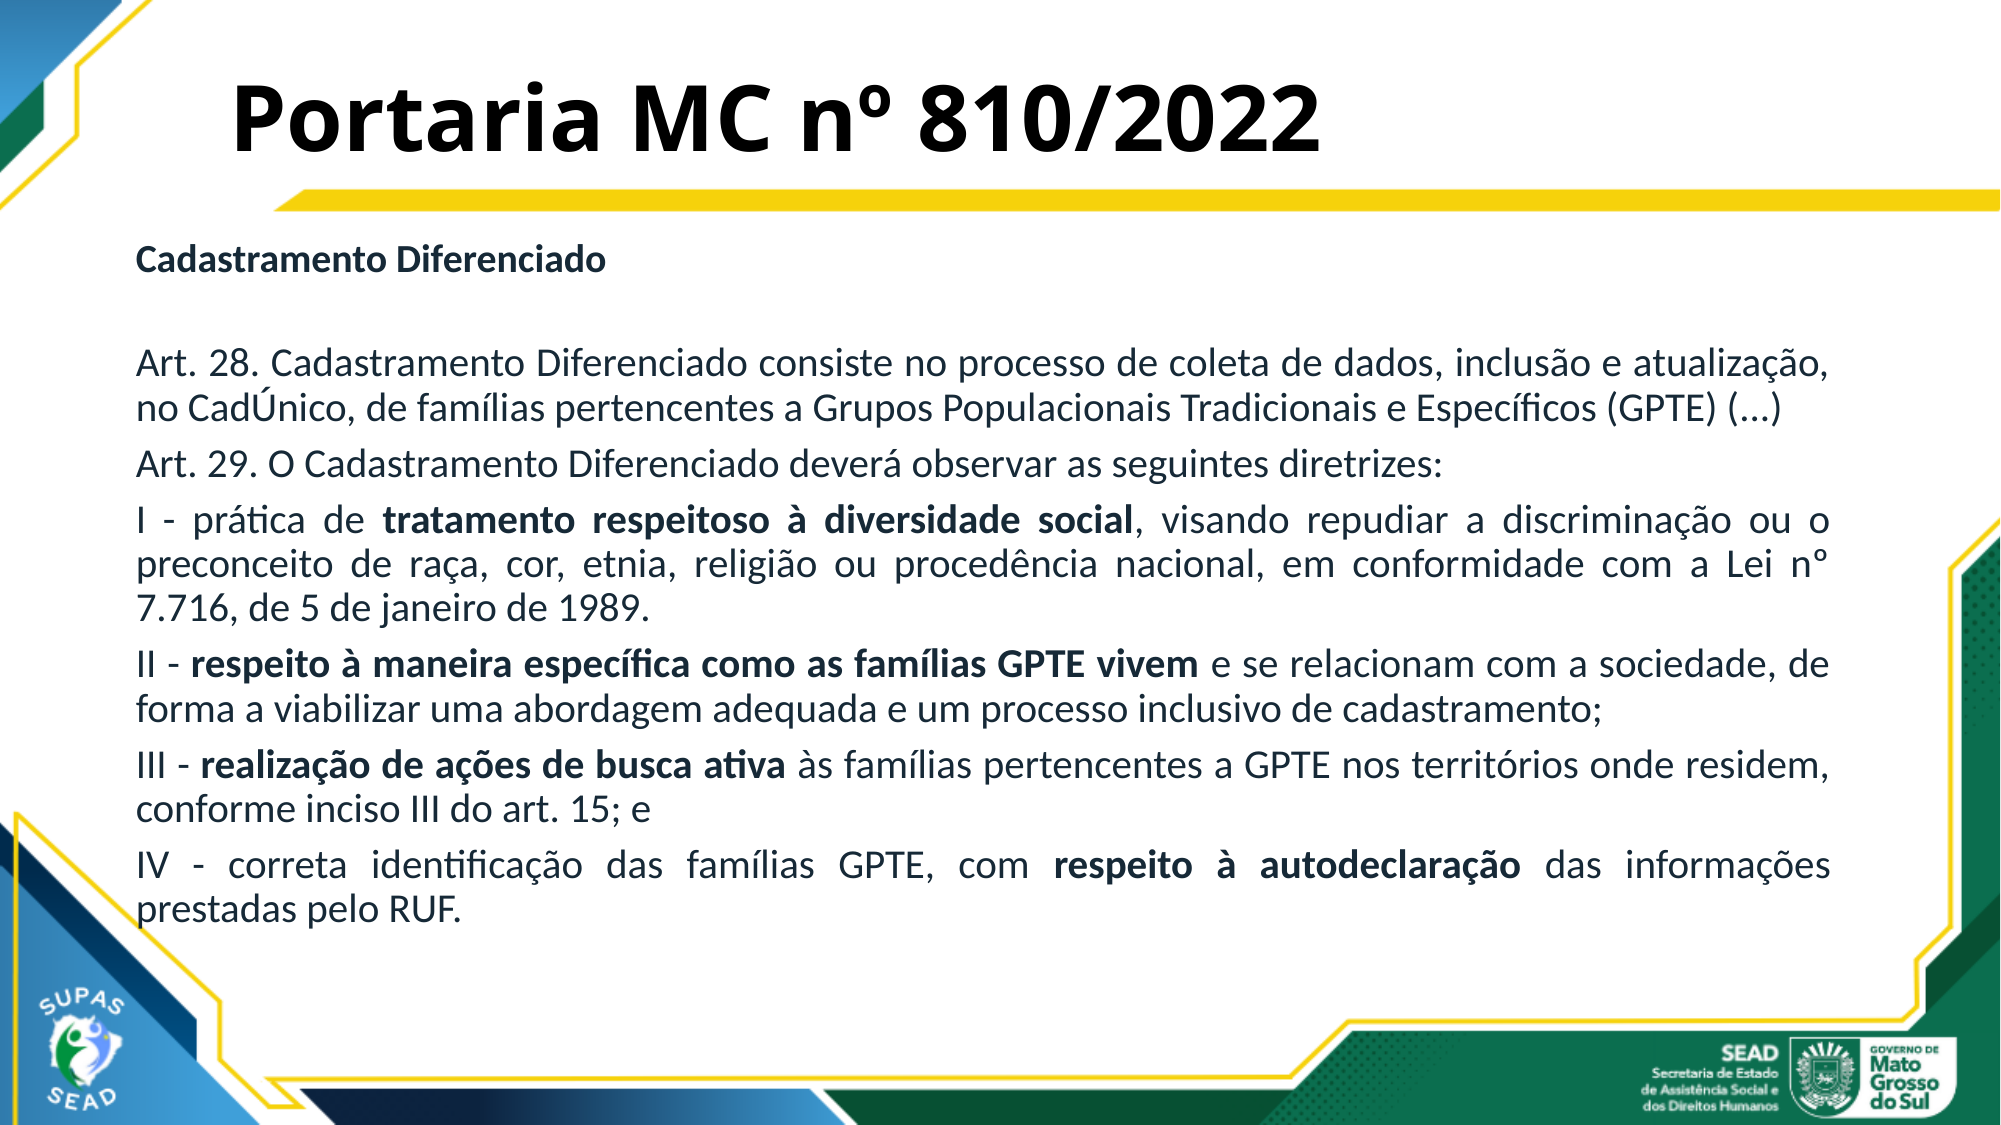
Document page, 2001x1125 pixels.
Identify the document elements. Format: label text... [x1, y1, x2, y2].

picture [0, 0, 2001, 1125]
list Cadastramento Diferenciado Art. 28. Cadastramento Diferenciado consiste no processo de coleta de dados, inclusão e atualização, no CadÚnico, de famílias pertencentes a Grupos Populacionais Tradicionais e Específicos (GPTE) (...) Art. 29. O Cadastramento Diferenciado deverá observar as seguintes diretrizes: I - prática de tratamento respeitoso à diversidade social, visando repudiar a discriminação ou o preconceito de raça, cor, etnia, religião ou procedência nacional, em conformidade com a Lei nº 7.716, de 5 de janeiro de 1989. II - respeito à maneira específica como as famílias GPTE vivem e se relacionam com a sociedade, de forma a viabilizar uma abordagem adequada e um processo inclusivo de cadastramento; III - realização de ações de busca ativa às famílias pertencentes a GPTE nos territórios onde residem, conforme inciso III do art. 15; e IV - correta identificação das famílias GPTE, com respeito à autodeclaração das informações prestadas pelo RUF. [120, 230, 1846, 981]
title Portaria MC nº 810/2022 [214, 12, 1940, 231]
